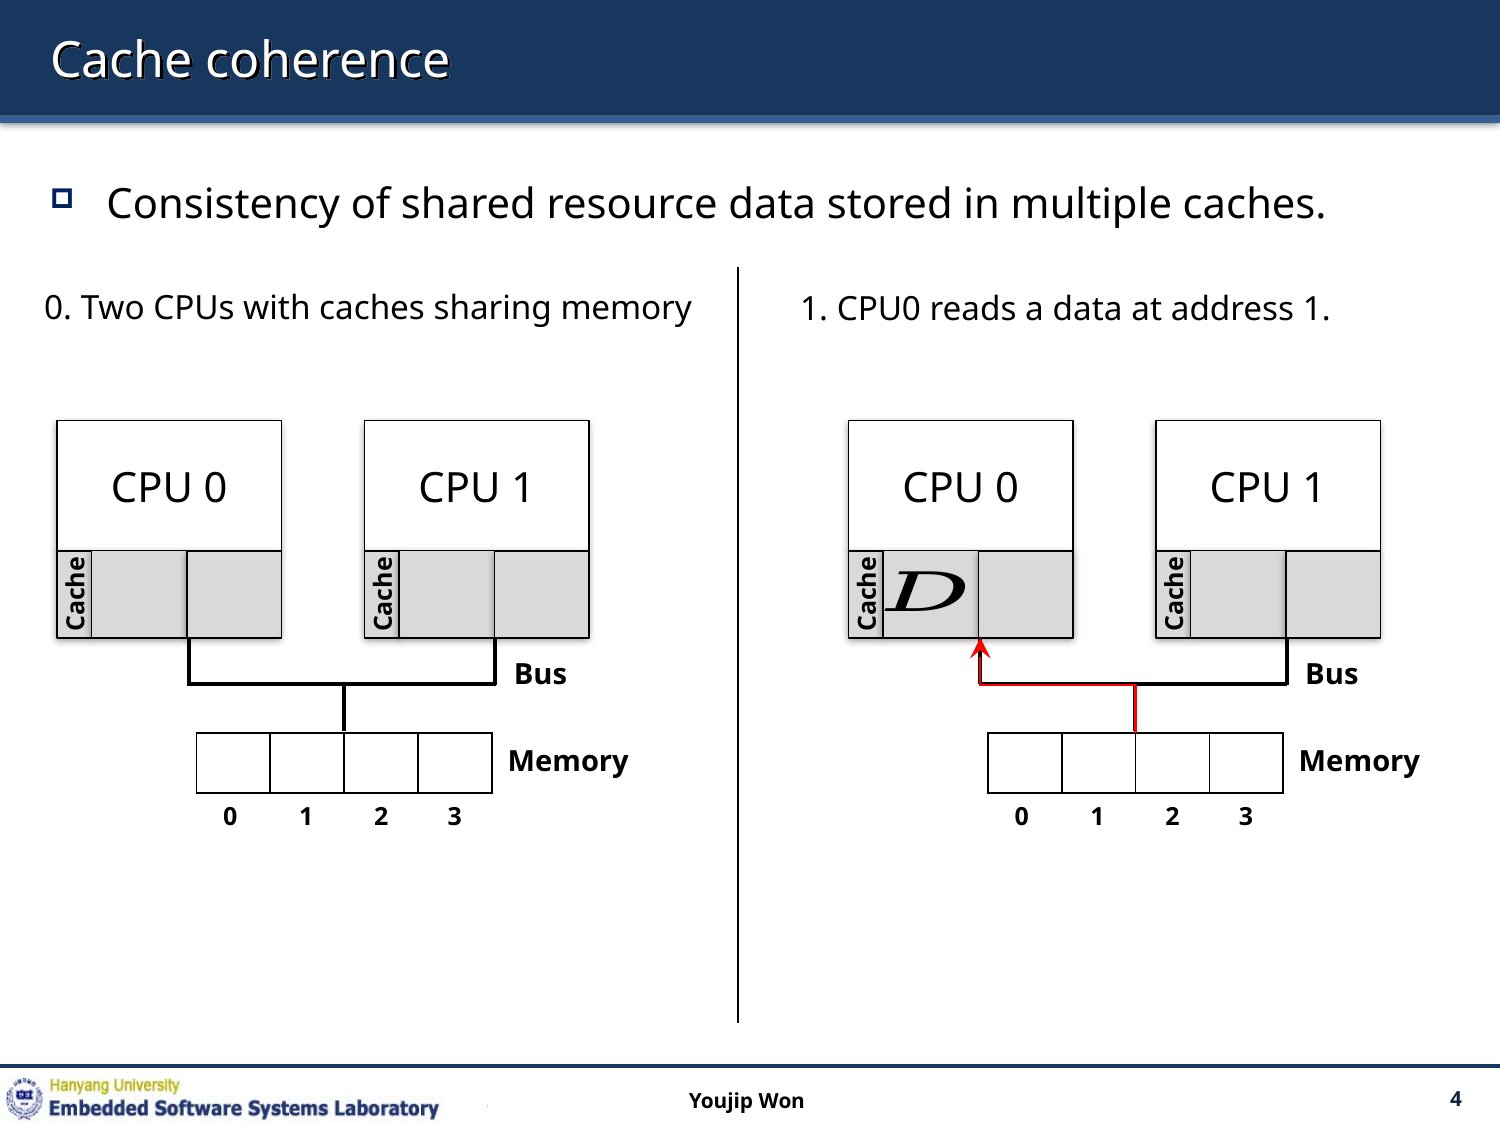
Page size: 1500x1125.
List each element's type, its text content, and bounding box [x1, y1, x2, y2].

text_box Bus [498, 648, 680, 698]
text_box Memory [492, 734, 673, 785]
text_box 1 [1073, 793, 1122, 838]
text_box Bus [1290, 648, 1471, 698]
text_box 0. Two CPUs with caches sharing memory [29, 278, 715, 334]
text_box 2 [357, 793, 405, 838]
text_box 0 [206, 792, 254, 838]
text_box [1010, 607, 1106, 764]
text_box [364, 420, 590, 639]
text_box 2 [1148, 793, 1197, 838]
list Consistency of shared resource data stored in multiple caches. [34, 144, 1477, 1048]
picture [6, 1078, 488, 1122]
footer Youjip Won [497, 1079, 997, 1117]
slide_number 4 [1306, 1081, 1483, 1118]
text_box 1. CPU0 reads a data at address 1. [785, 280, 1471, 335]
text_box 0 [997, 792, 1046, 838]
title Cache coherence [34, 8, 1477, 106]
text_box 3 [430, 793, 479, 838]
text_box Memory [1284, 734, 1465, 785]
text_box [1155, 420, 1381, 639]
text_box 3 [1222, 793, 1270, 838]
text_box 1 [282, 793, 330, 838]
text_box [848, 420, 1074, 639]
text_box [56, 420, 282, 639]
